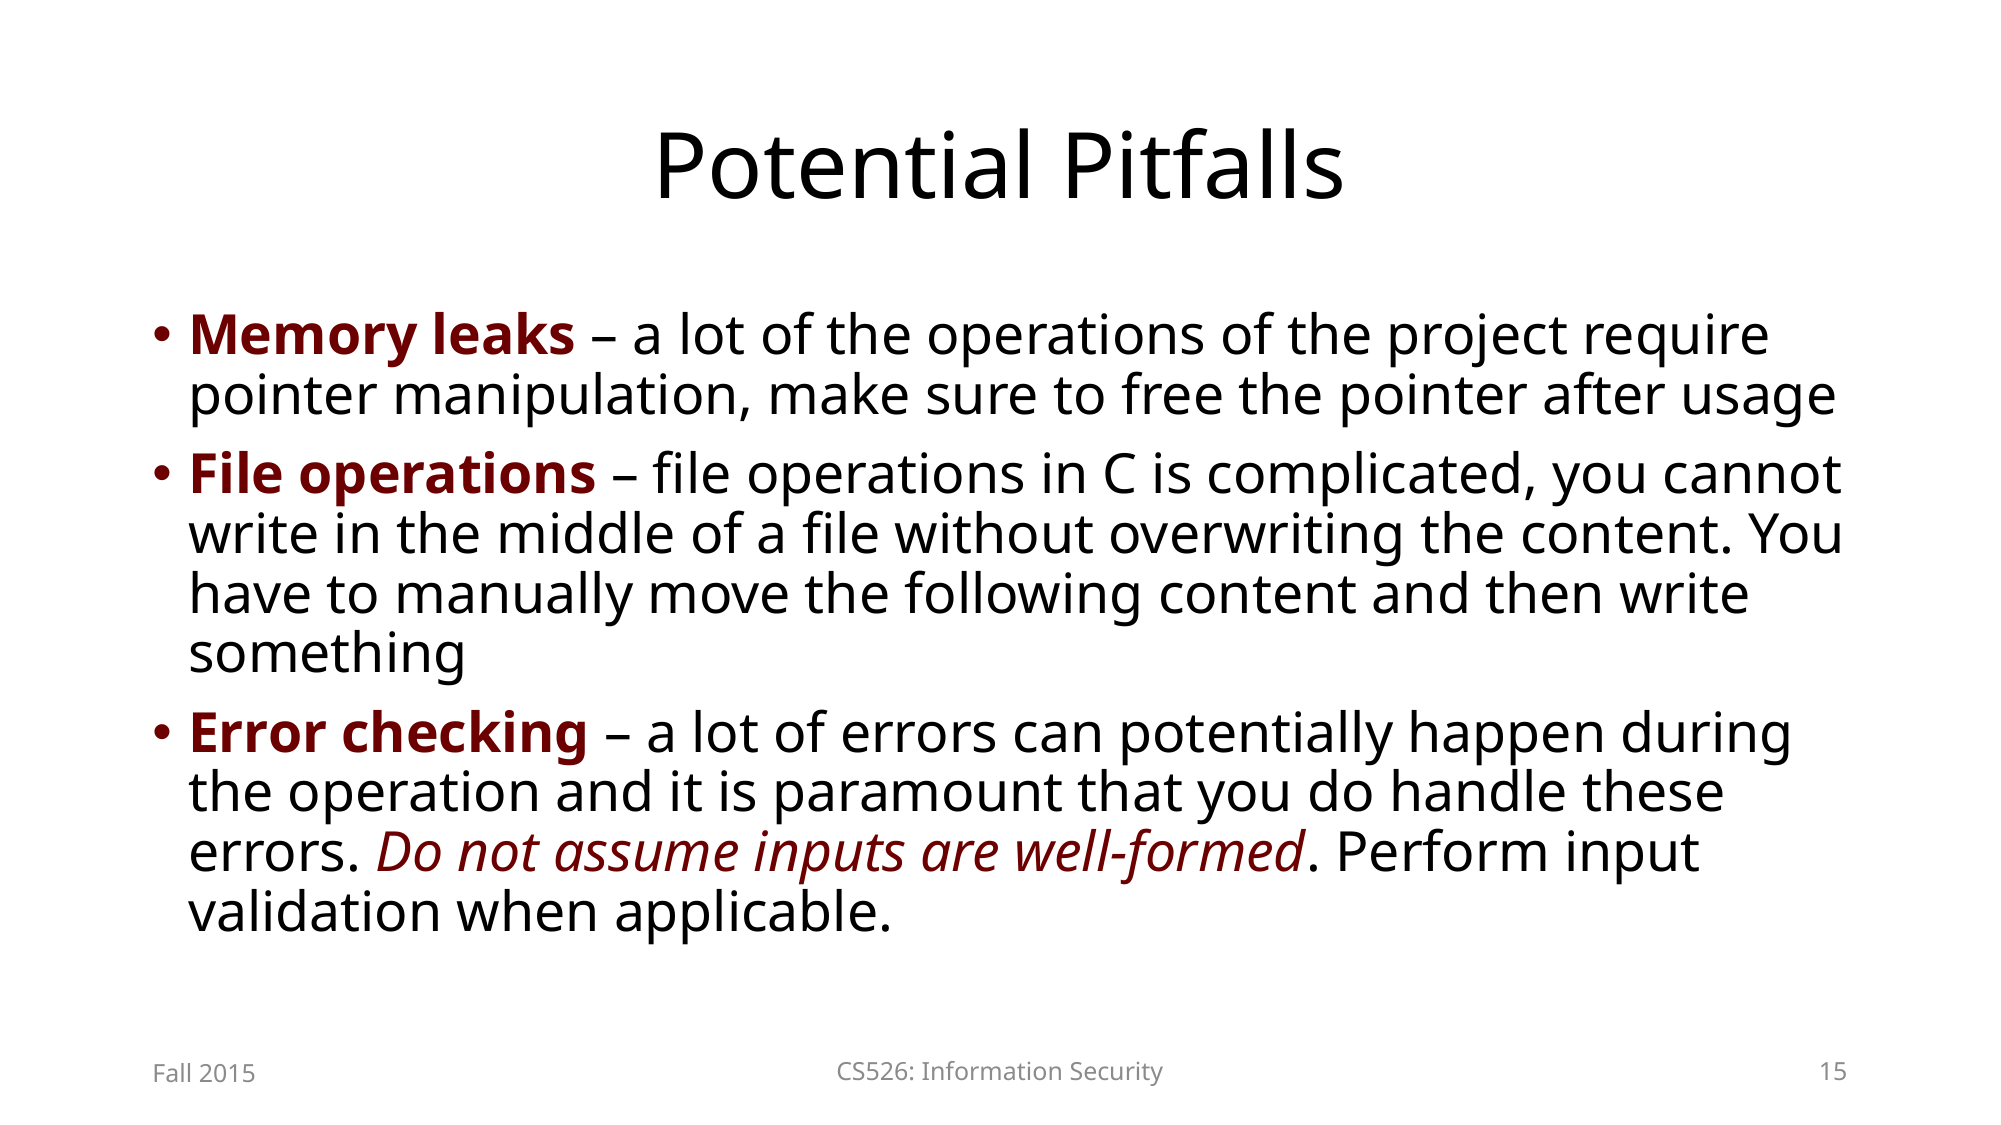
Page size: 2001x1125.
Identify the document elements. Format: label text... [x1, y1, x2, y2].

list Memory leaks – a lot of the operations of the project require pointer manipulation, make sure to free the pointer after usage File operations – file operations in C is complicated, you cannot write in the middle of a file without overwriting the content. You have to manually move the following content and then write something Error checking – a lot of errors can potentially happen during the operation and it is paramount that you do handle these errors. Do not assume inputs are well-formed. Perform input validation when applicable. [137, 299, 1863, 1014]
footer CS526: Information Security [662, 1042, 1338, 1103]
title Potential Pitfalls [137, 59, 1863, 278]
slide_number Fall 2015 [137, 1042, 588, 1103]
slide_number 15 [1412, 1042, 1863, 1103]
